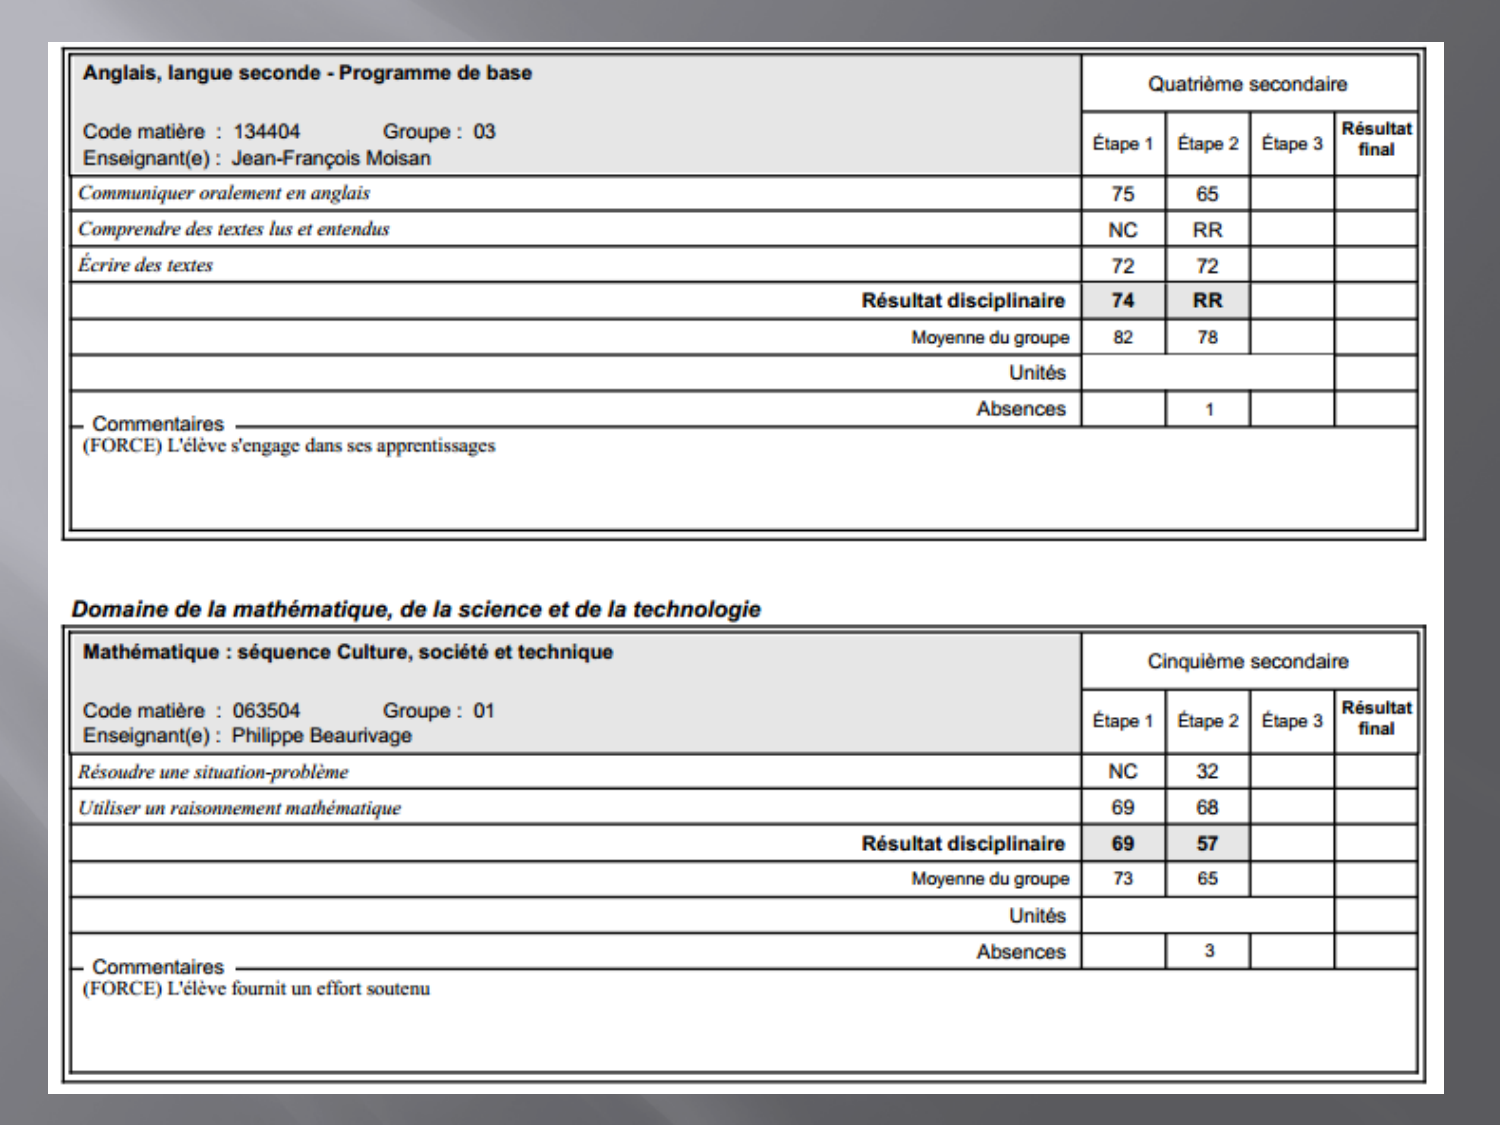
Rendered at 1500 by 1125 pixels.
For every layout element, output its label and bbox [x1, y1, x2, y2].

picture [48, 42, 1444, 1095]
